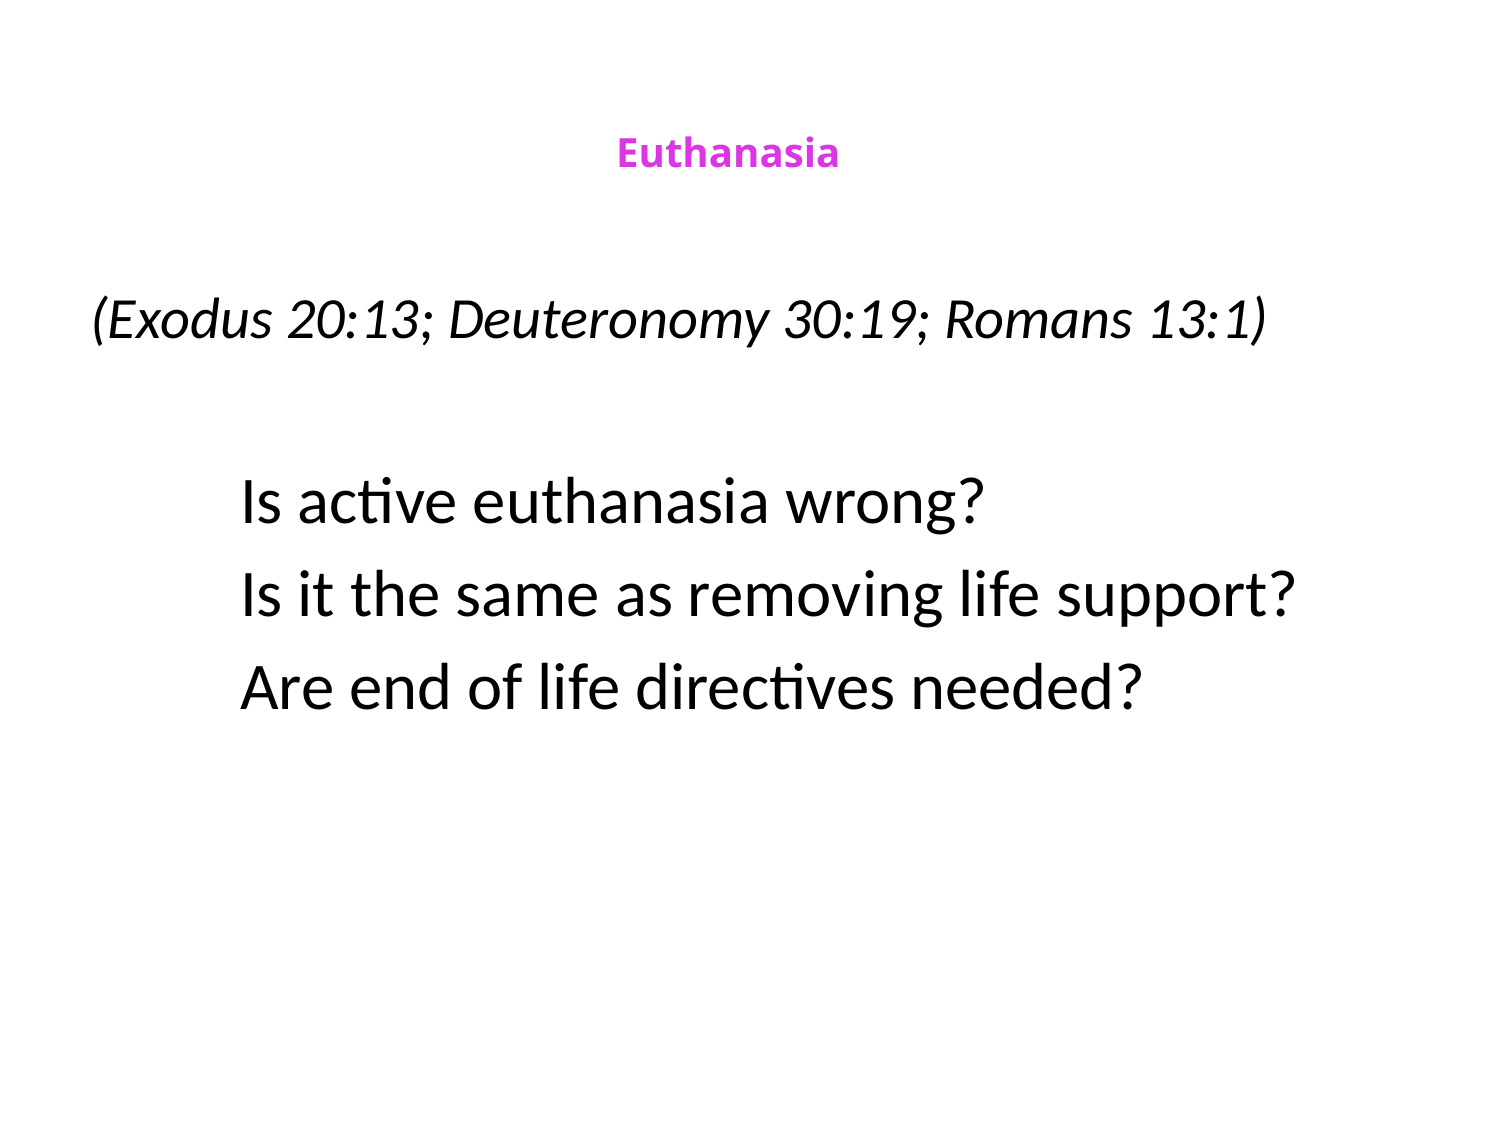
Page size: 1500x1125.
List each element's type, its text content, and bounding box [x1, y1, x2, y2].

title Euthanasia [57, 70, 1408, 233]
list (Exodus 20:13; Deuteronomy 30:19; Romans 13:1) Is active euthanasia wrong? Is it the same as removing life support? Are end of life directives needed? [75, 272, 1425, 1005]
